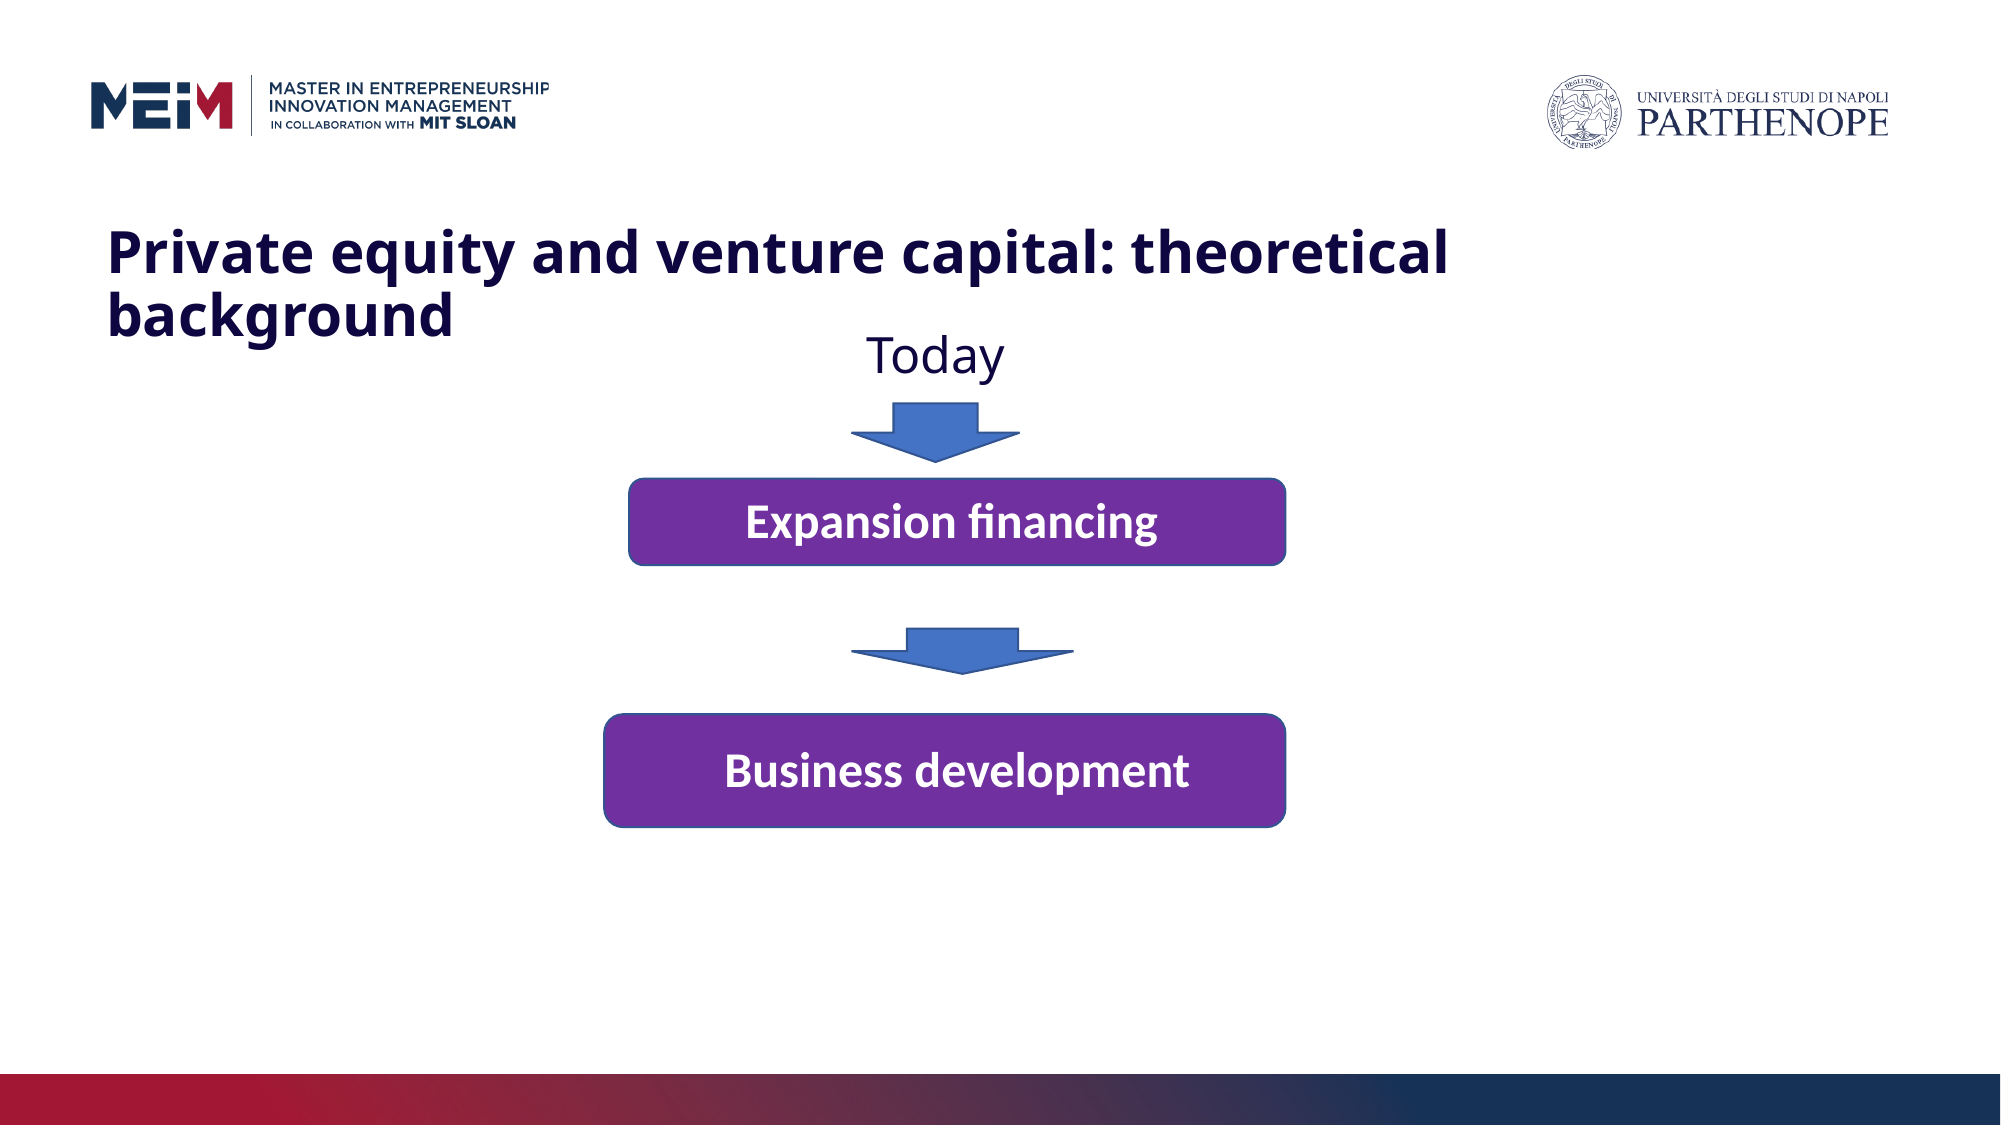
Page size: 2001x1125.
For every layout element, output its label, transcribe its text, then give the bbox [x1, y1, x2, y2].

text_box Today [220, 286, 1651, 392]
picture [0, 1074, 2001, 1125]
text_box [603, 713, 1287, 829]
text_box [851, 402, 1020, 464]
text_box Expansion financing [692, 481, 1223, 557]
text_box Business development [621, 729, 1294, 805]
text_box [851, 627, 1074, 675]
text_box [628, 477, 1287, 567]
title Private equity and venture capital: theoretical background [91, 216, 1477, 293]
